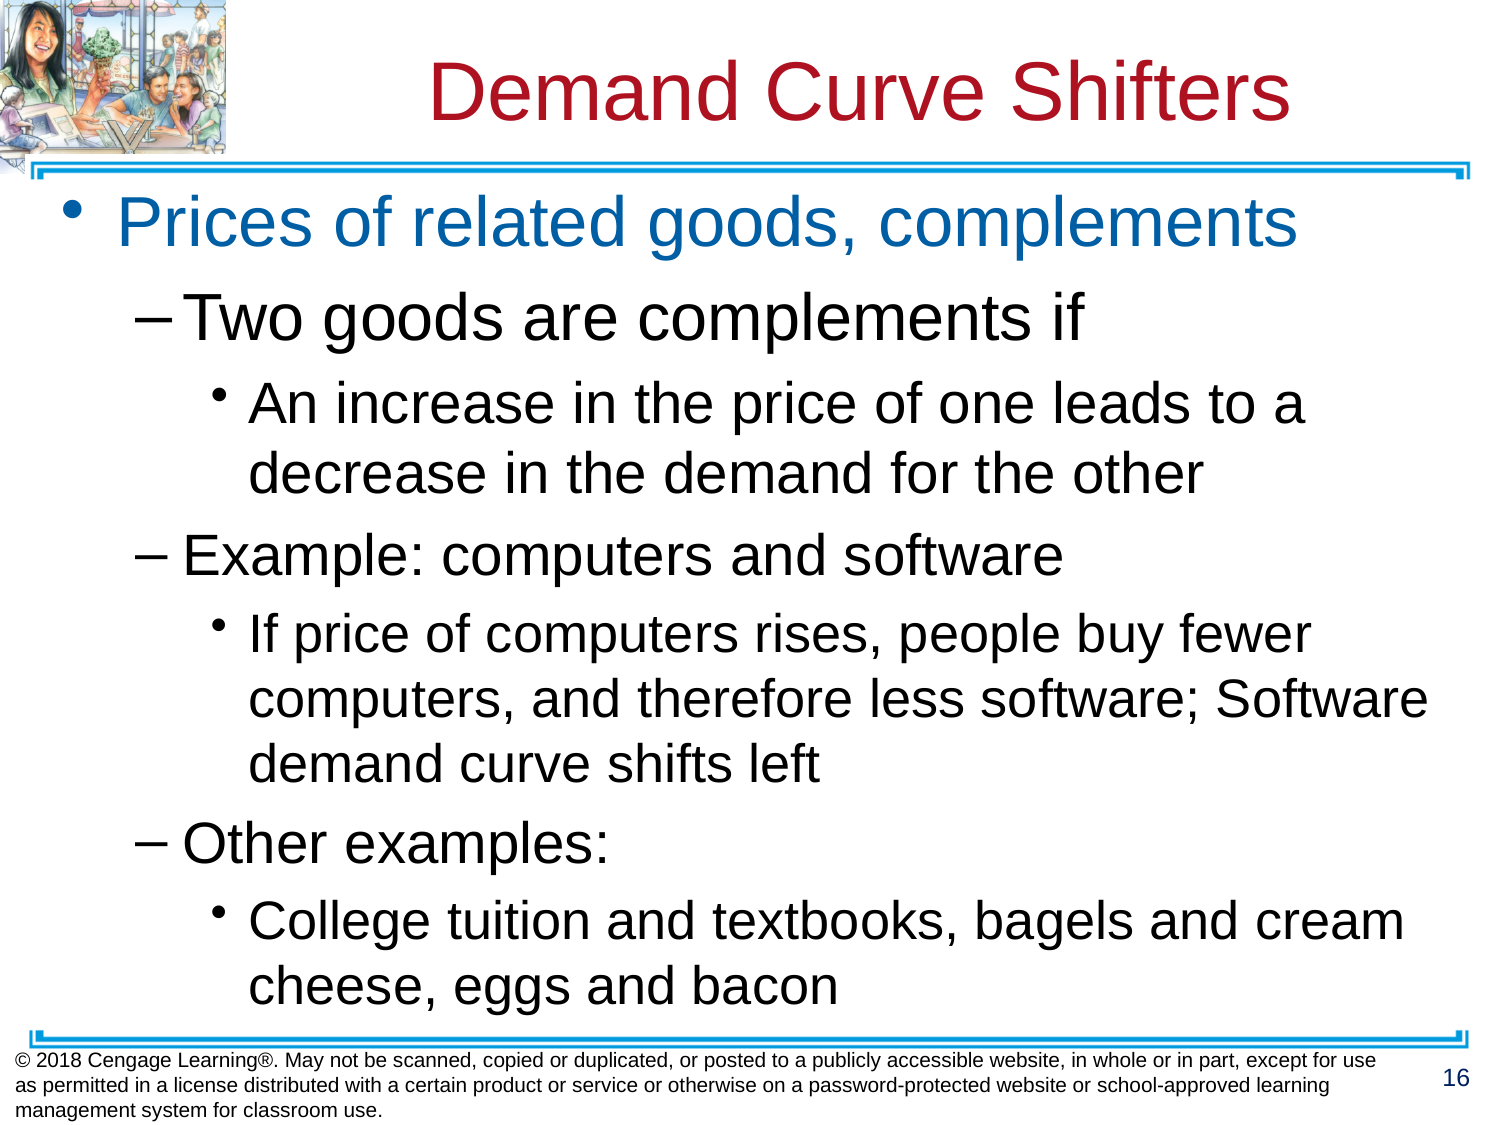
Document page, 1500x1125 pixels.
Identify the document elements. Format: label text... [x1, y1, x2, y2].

picture [25, 1024, 45, 1043]
footer © 2018 Cengage Learning®. May not be scanned, copied or duplicated, or posted to a publicly accessible website, in whole or in part, except for use as permitted in a license distributed with a certain product or service or otherwise on a password-protected website or school-approved learning management system for classroom use. [0, 1043, 1412, 1125]
slide_number 16 [1412, 1052, 1500, 1117]
title Demand Curve Shifters [219, 16, 1500, 158]
picture [1455, 1024, 1475, 1053]
list Prices of related goods, complements Two goods are complements if An increase in the price of one leads to a decrease in the demand for the other Example: computers and software If price of computers rises, people buy fewer computers, and therefore less software; Software demand curve shifts left Other examples: College tuition and textbooks, bagels and cream cheese, eggs and bacon [45, 168, 1455, 1055]
picture [0, 0, 1475, 186]
